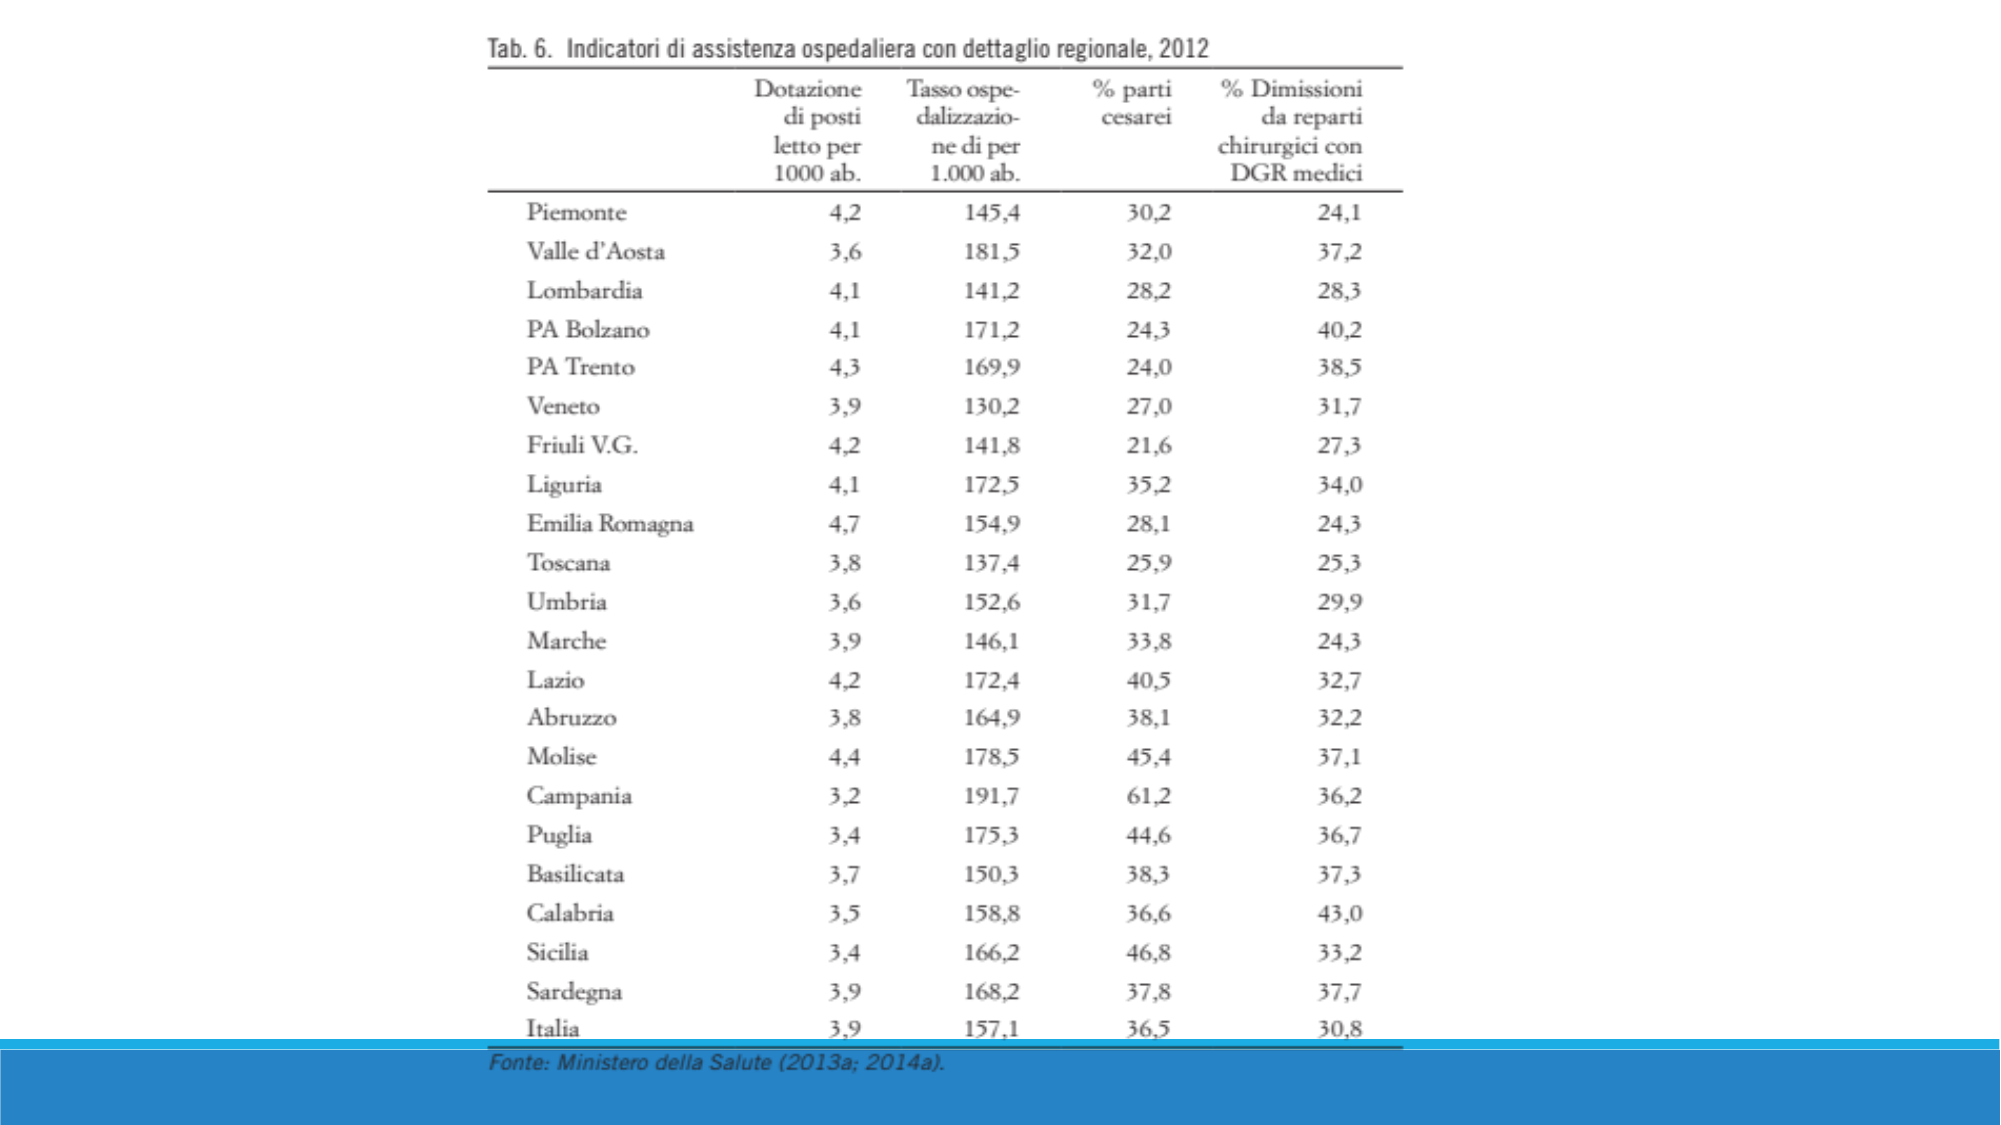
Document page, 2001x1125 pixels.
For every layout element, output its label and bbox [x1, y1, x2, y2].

picture [420, 6, 1489, 1125]
